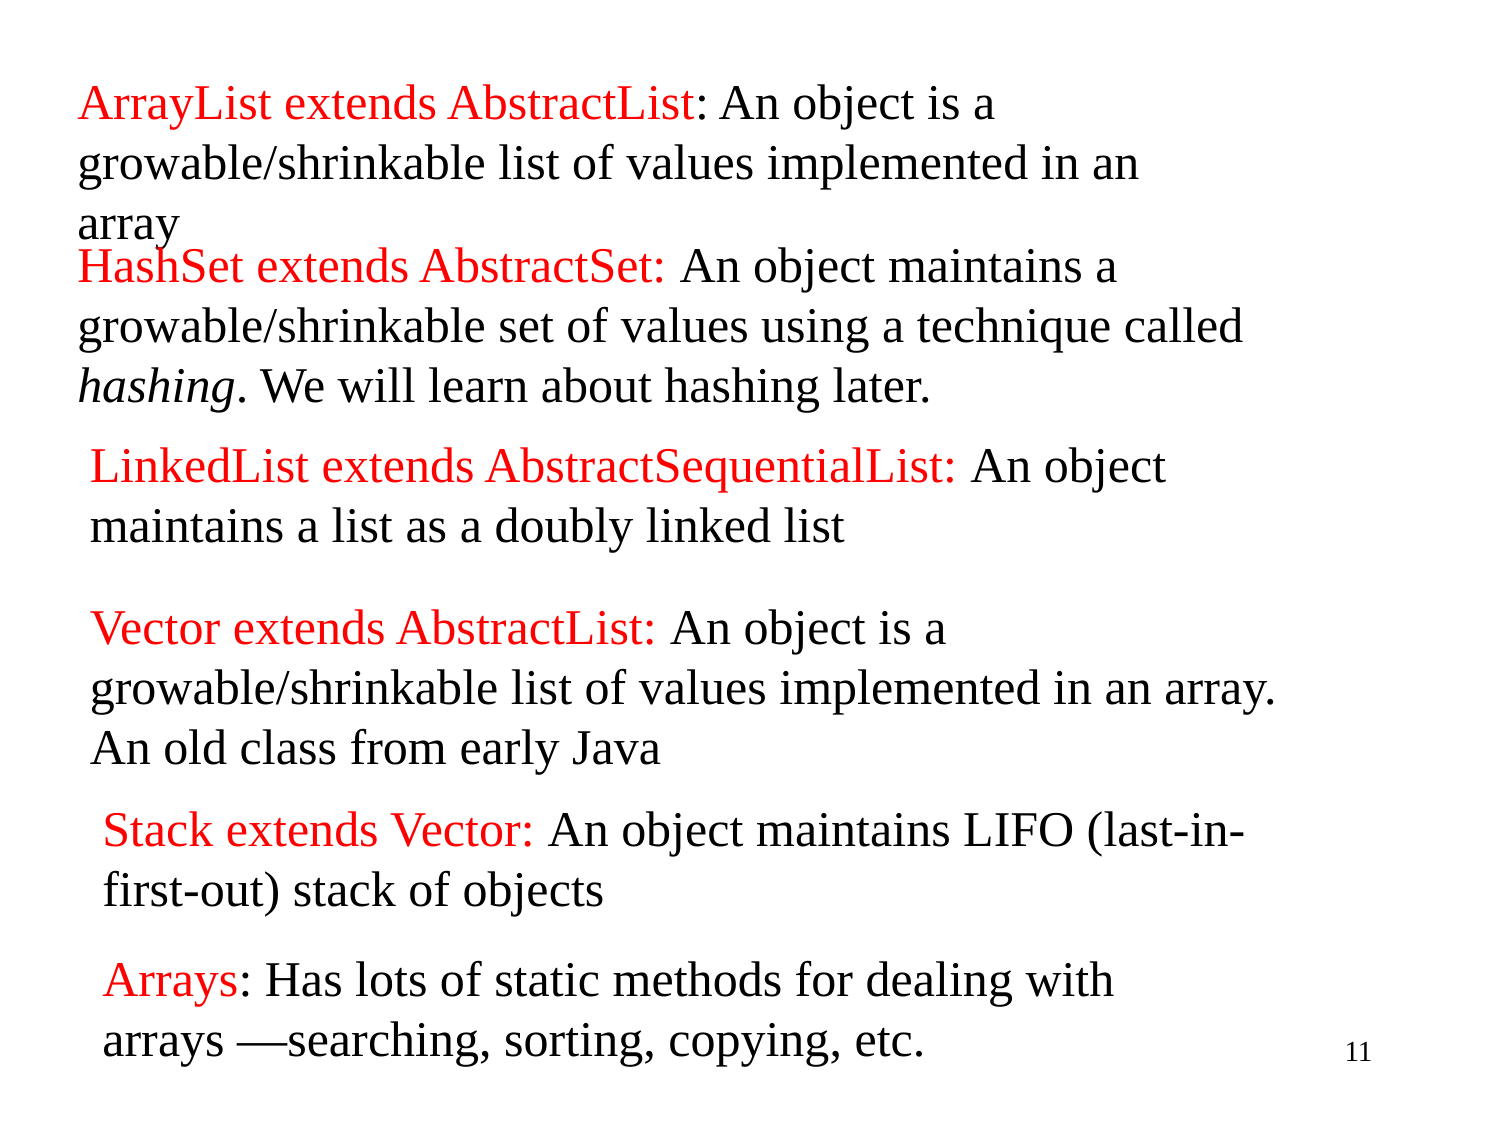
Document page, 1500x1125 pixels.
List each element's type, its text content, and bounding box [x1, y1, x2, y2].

text_box LinkedList extends AbstractSequentialList: An object maintains a list as a doubly linked list [75, 424, 1325, 560]
text_box Arrays: Has lots of static methods for dealing with arrays —searching, sorting, copying, etc. [87, 938, 1138, 1074]
text_box HashSet extends AbstractSet: An object maintains a growable/shrinkable set of values using a technique called hashing. We will learn about hashing later. [62, 224, 1313, 420]
slide_number 11 [1074, 1024, 1388, 1101]
text_box ArrayList extends AbstractList: An object is a growable/shrinkable list of values implemented in an array [62, 62, 1225, 224]
text_box Vector extends AbstractList: An object is a growable/shrinkable list of values implemented in an array. An old class from early Java [75, 587, 1325, 783]
text_box Stack extends Vector: An object maintains LIFO (last-in-first-out) stack of objects [87, 788, 1338, 924]
